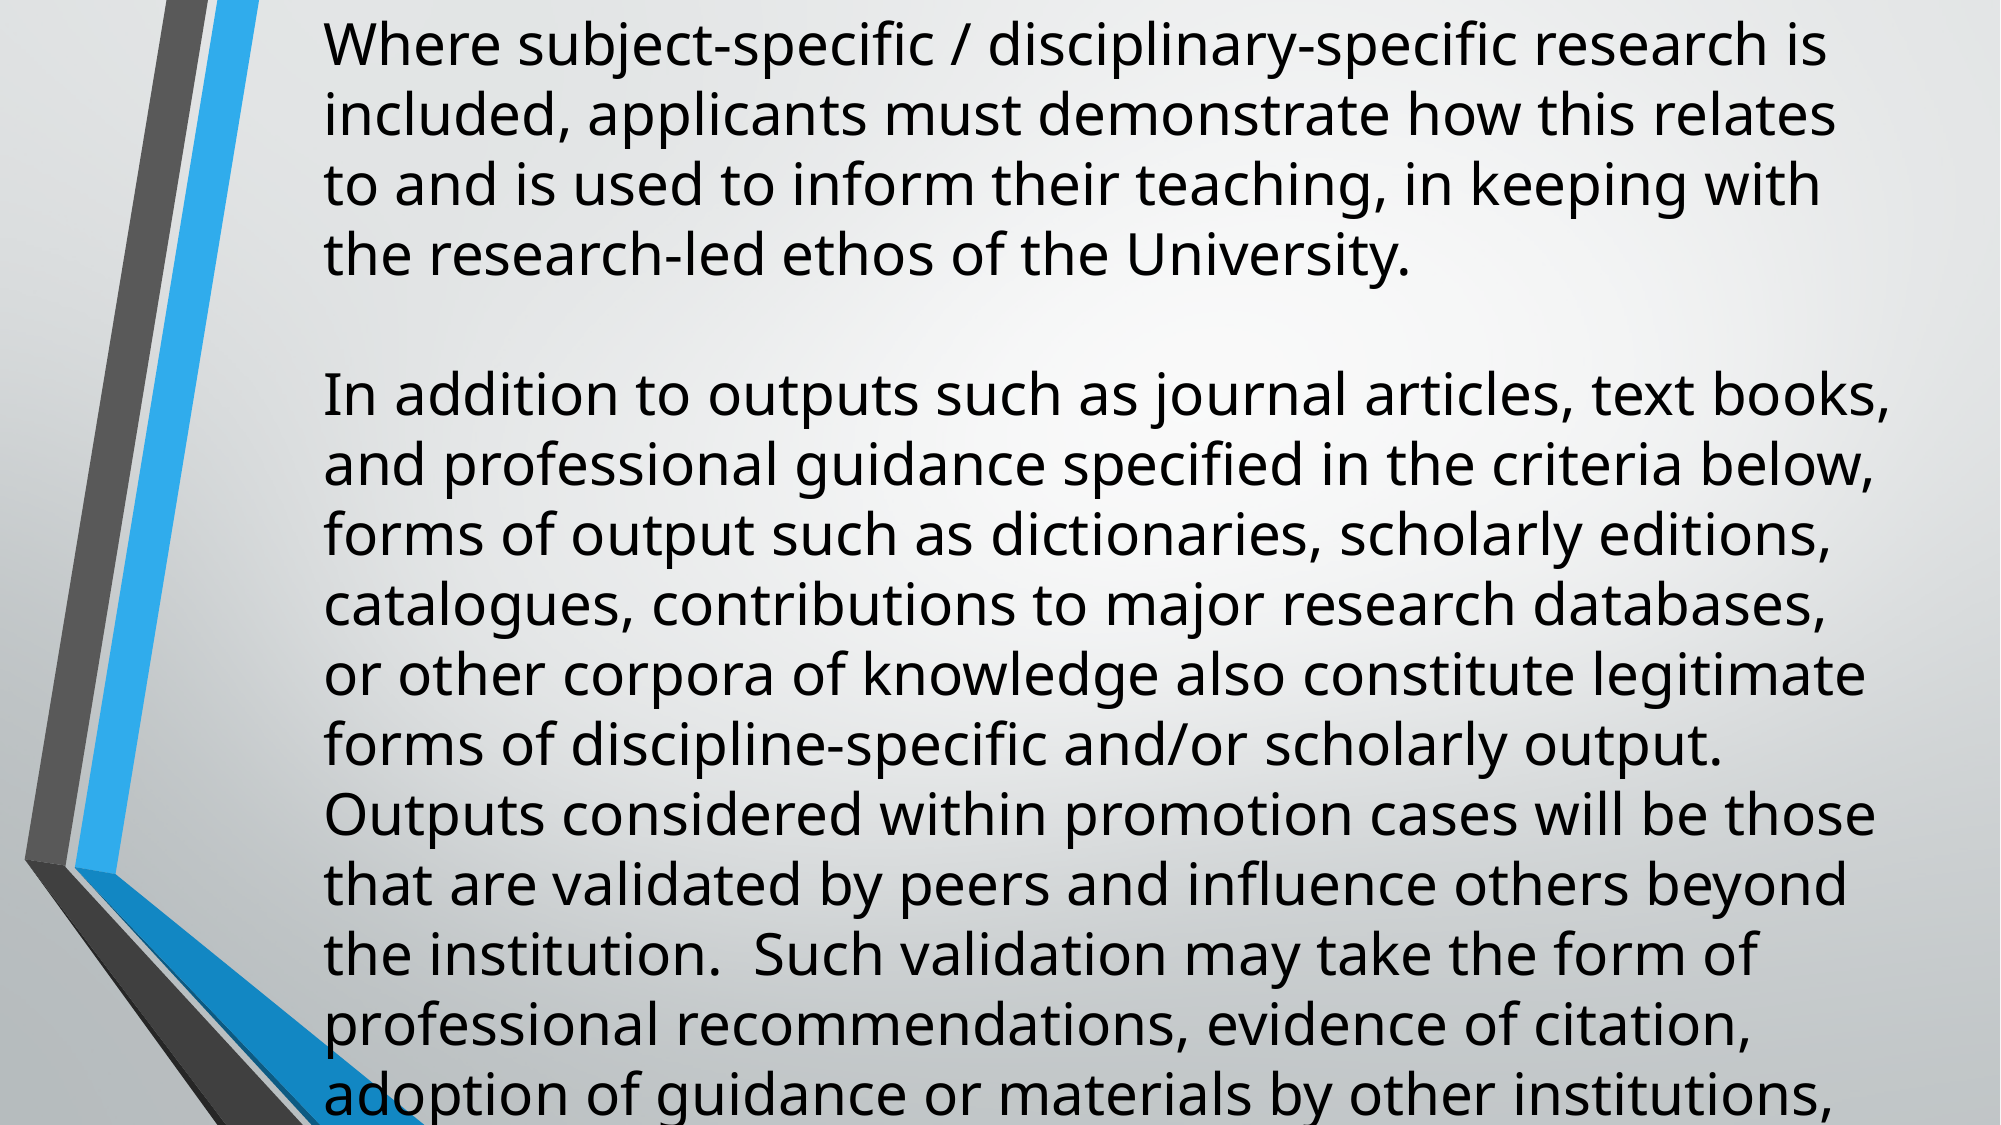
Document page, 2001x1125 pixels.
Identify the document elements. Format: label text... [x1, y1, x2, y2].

text_box Where subject-specific / disciplinary-specific research is included, applicants must demonstrate how this relates to and is used to inform their teaching, in keeping with the research-led ethos of the University. In addition to outputs such as journal articles, text books, and professional guidance specified in the criteria below, forms of output such as dictionaries, scholarly editions, catalogues, contributions to major research databases, or other corpora of knowledge also constitute legitimate forms of discipline-specific and/or scholarly output. Outputs considered within promotion cases will be those that are validated by peers and influence others beyond the institution. Such validation may take the form of professional recommendations, evidence of citation, adoption of guidance or materials by other institutions, and other similar indications that the outputs are high quality. [308, 0, 1916, 1125]
